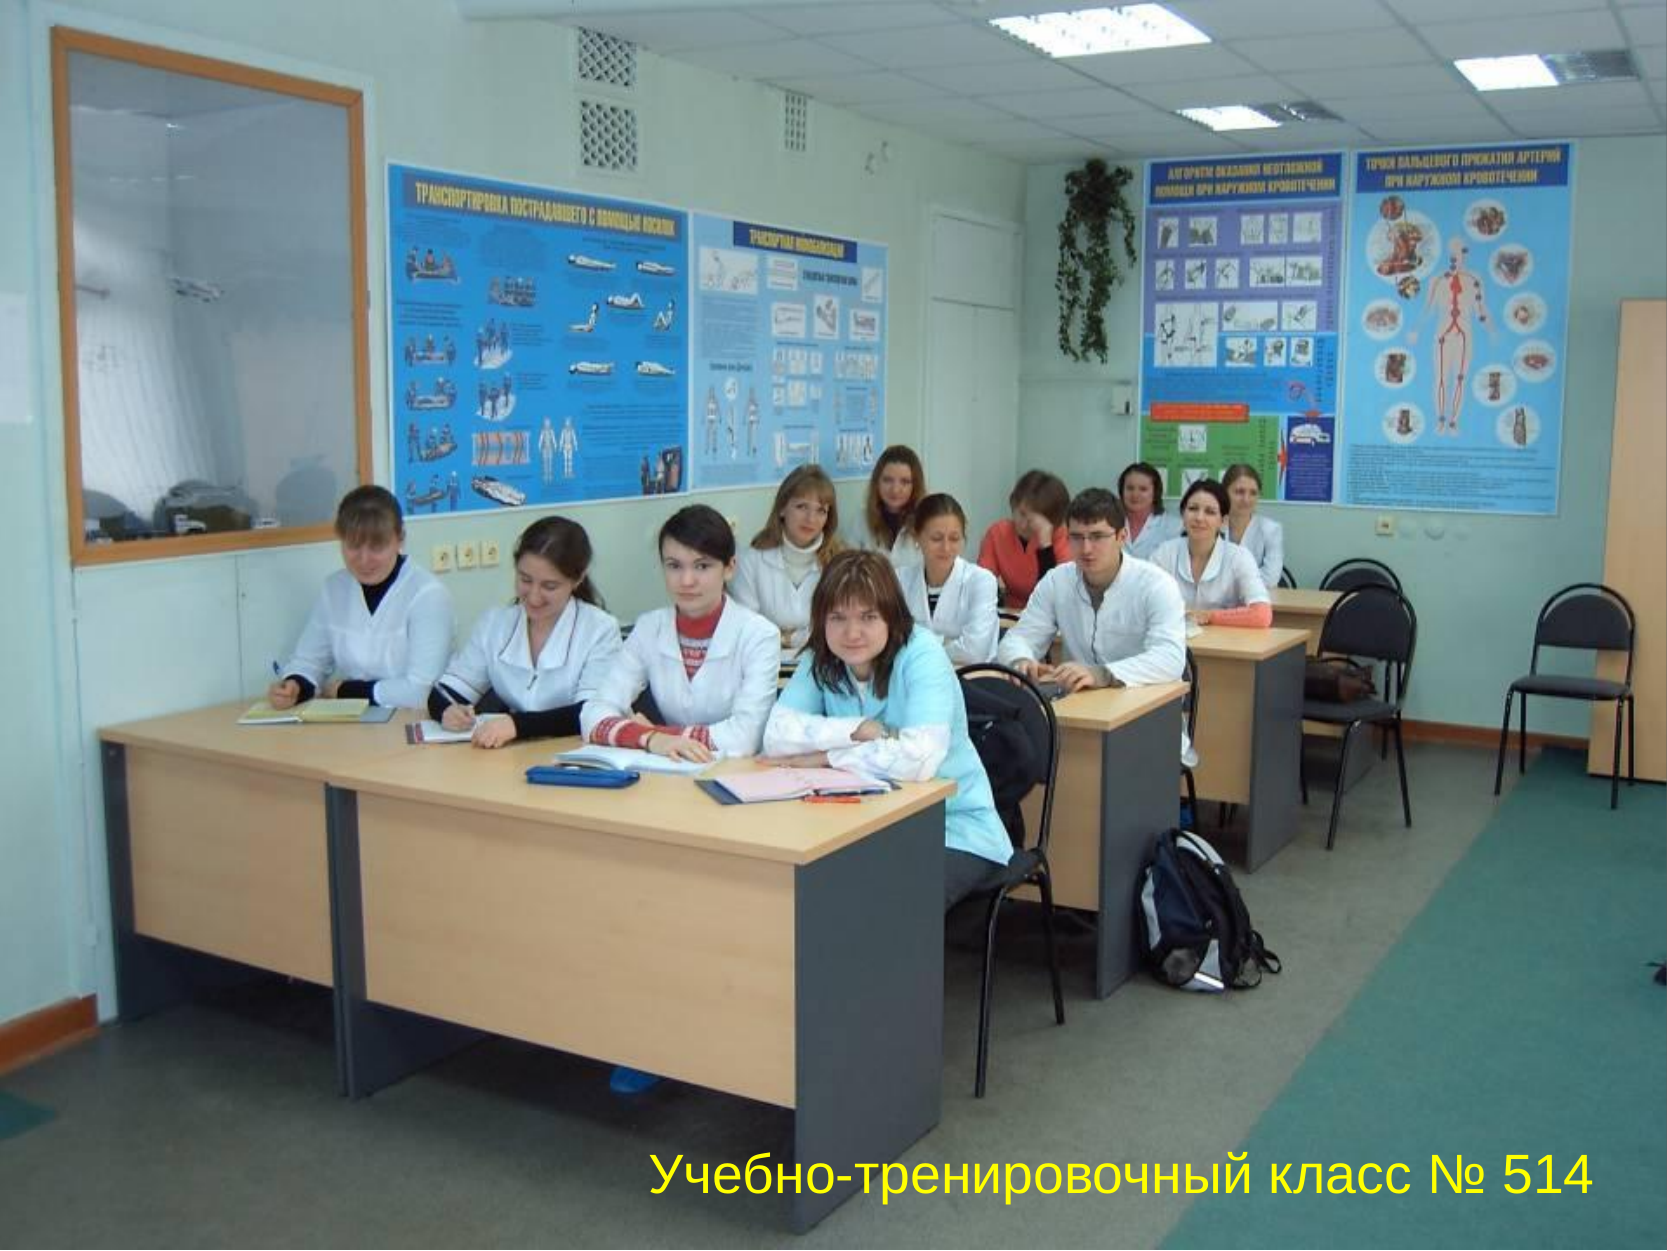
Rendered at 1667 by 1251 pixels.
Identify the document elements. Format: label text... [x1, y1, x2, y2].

text_box Учебно-тренировочный класс № 514 [641, 1119, 1621, 1199]
text_box [0, 0, 1667, 1250]
